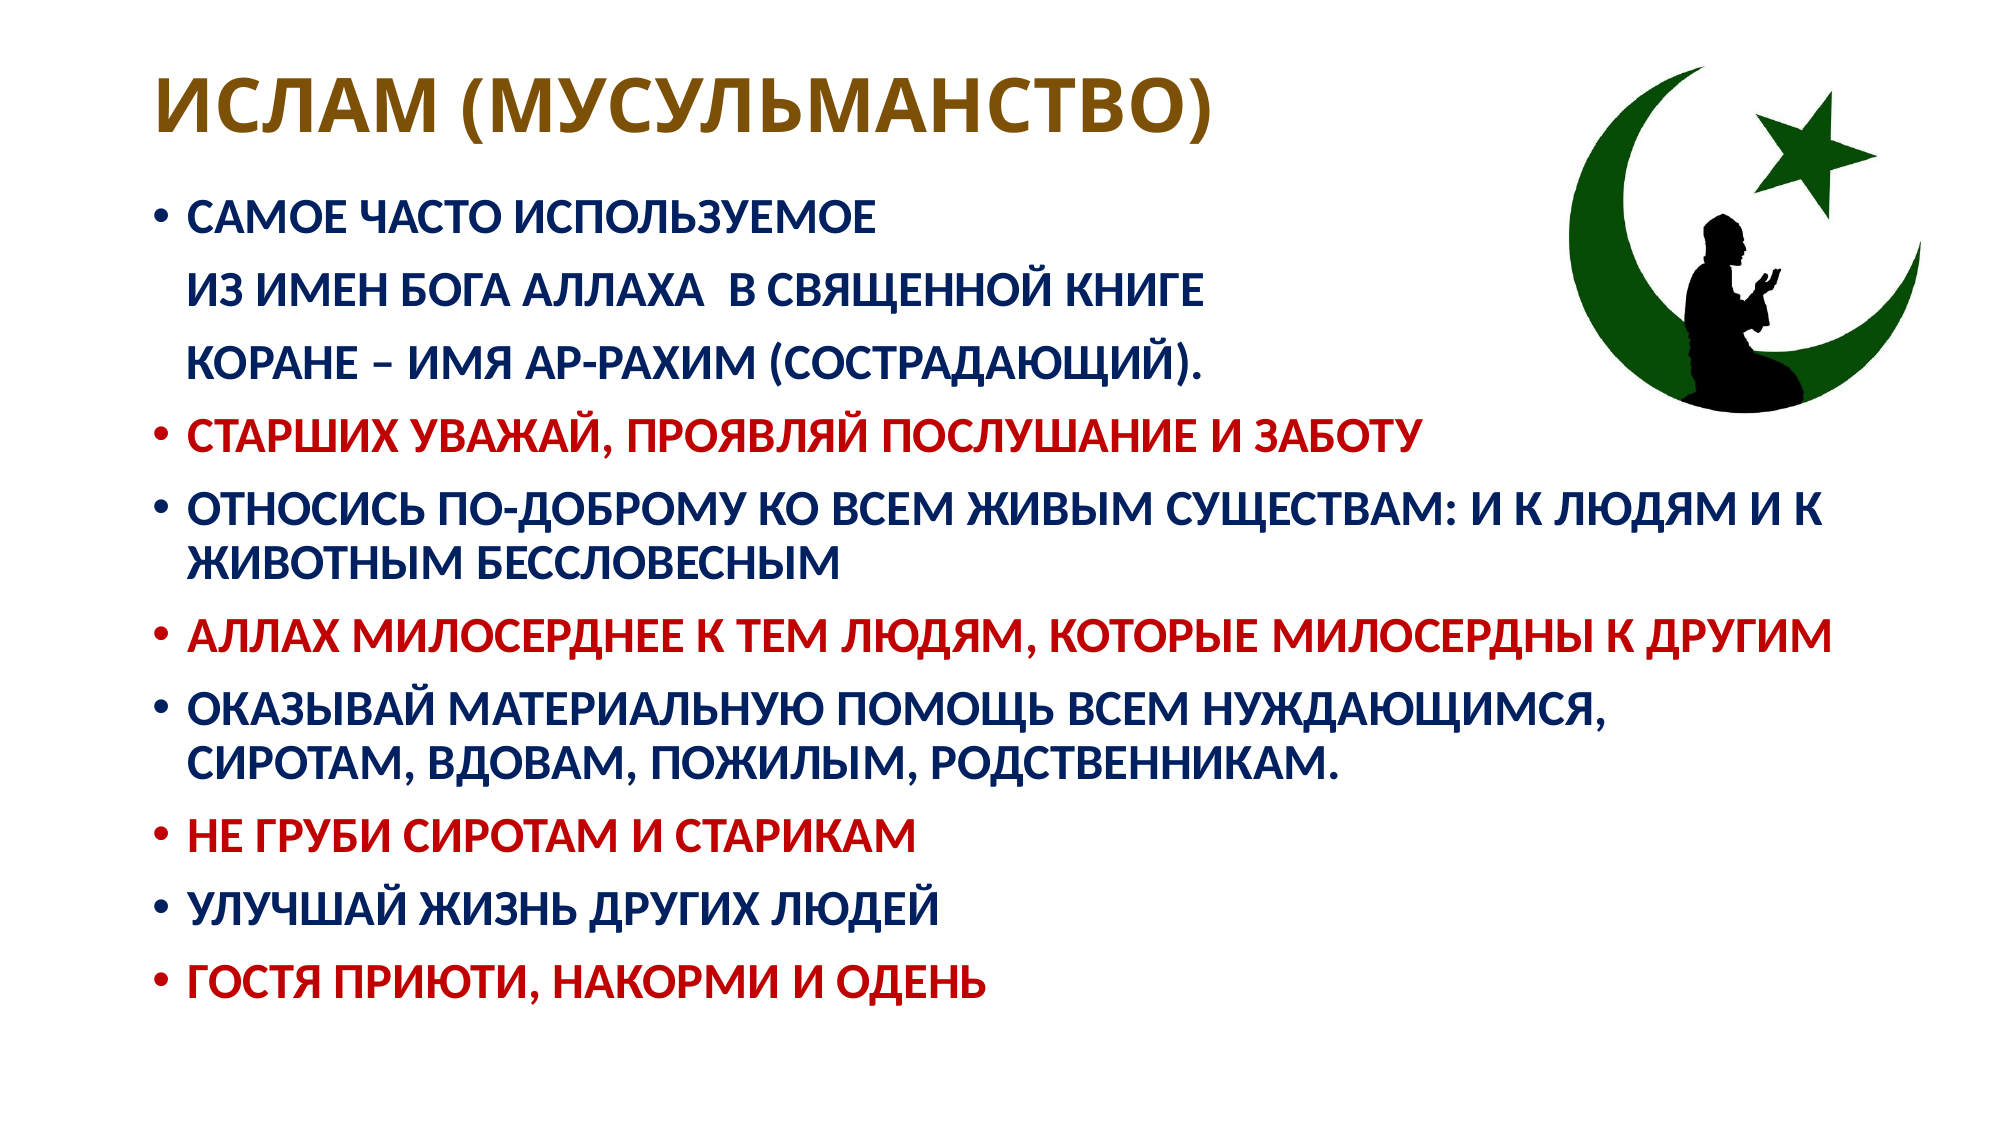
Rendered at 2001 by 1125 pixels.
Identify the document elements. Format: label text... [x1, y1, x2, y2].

title ИСЛАМ (МУСУЛЬМАНСТВО) [137, 59, 1561, 157]
picture [1561, 25, 1928, 454]
list САМОЕ ЧАСТО ИСПОЛЬЗУЕМОЕ ИЗ ИМЕН БОГА АЛЛАХА В СВЯЩЕННОЙ КНИГЕ КОРАНЕ – ИМЯ АР-РАХИМ (СОСТРАДАЮЩИЙ). СТАРШИХ УВАЖАЙ, ПРОЯВЛЯЙ ПОСЛУШАНИЕ И ЗАБОТУ ОТНОСИСЬ ПО-ДОБРОМУ КО ВСЕМ ЖИВЫМ СУЩЕСТВАМ: И К ЛЮДЯМ И К ЖИВОТНЫМ БЕССЛОВЕСНЫМ АЛЛАХ МИЛОСЕРДНЕЕ К ТЕМ ЛЮДЯМ, КОТОРЫЕ МИЛОСЕРДНЫ К ДРУГИМ ОКАЗЫВАЙ МАТЕРИАЛЬНУЮ ПОМОЩЬ ВСЕМ НУЖДАЮЩИМСЯ, СИРОТАМ, ВДОВАМ, ПОЖИЛЫМ, РОДСТВЕННИКАМ. НЕ ГРУБИ СИРОТАМ И СТАРИКАМ УЛУЧШАЙ ЖИЗНЬ ДРУГИХ ЛЮДЕЙ ГОСТЯ ПРИЮТИ, НАКОРМИ И ОДЕНЬ [137, 182, 1863, 1073]
